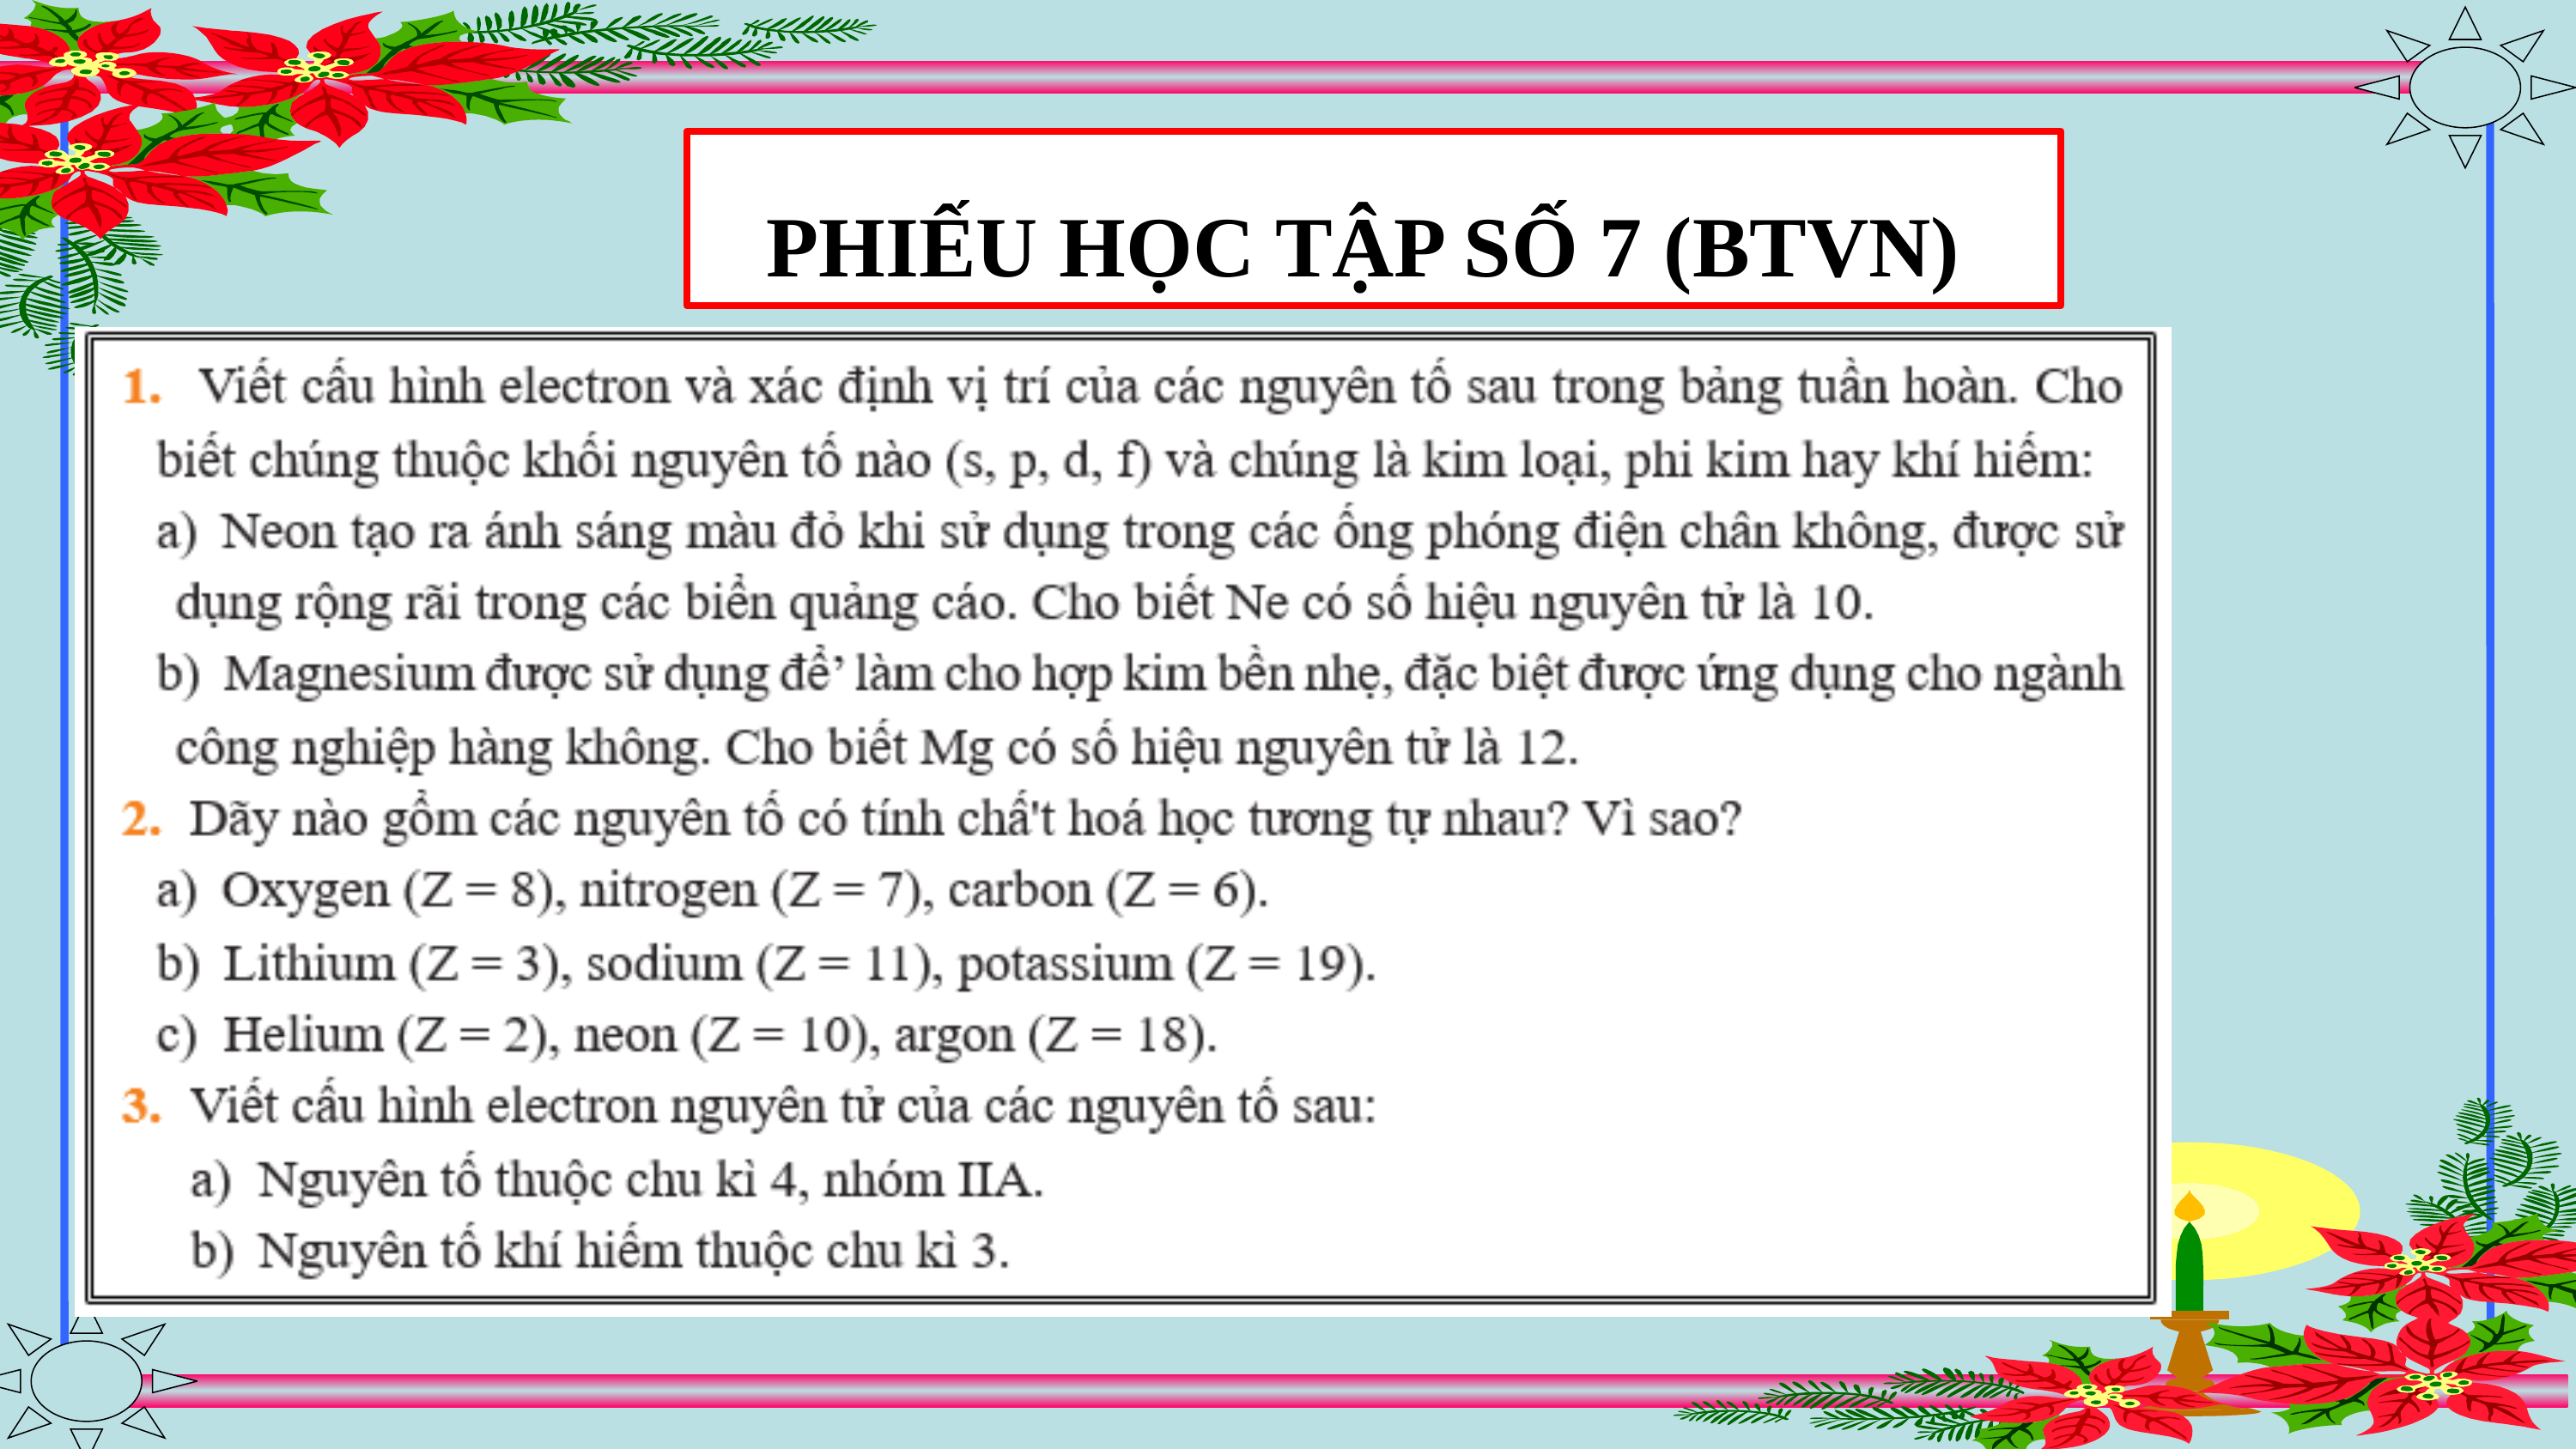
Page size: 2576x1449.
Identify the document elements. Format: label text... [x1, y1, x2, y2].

text_box PHIẾU HỌC TẬP SỐ 7 (BTVN) [687, 130, 2061, 306]
picture [75, 326, 2172, 1317]
